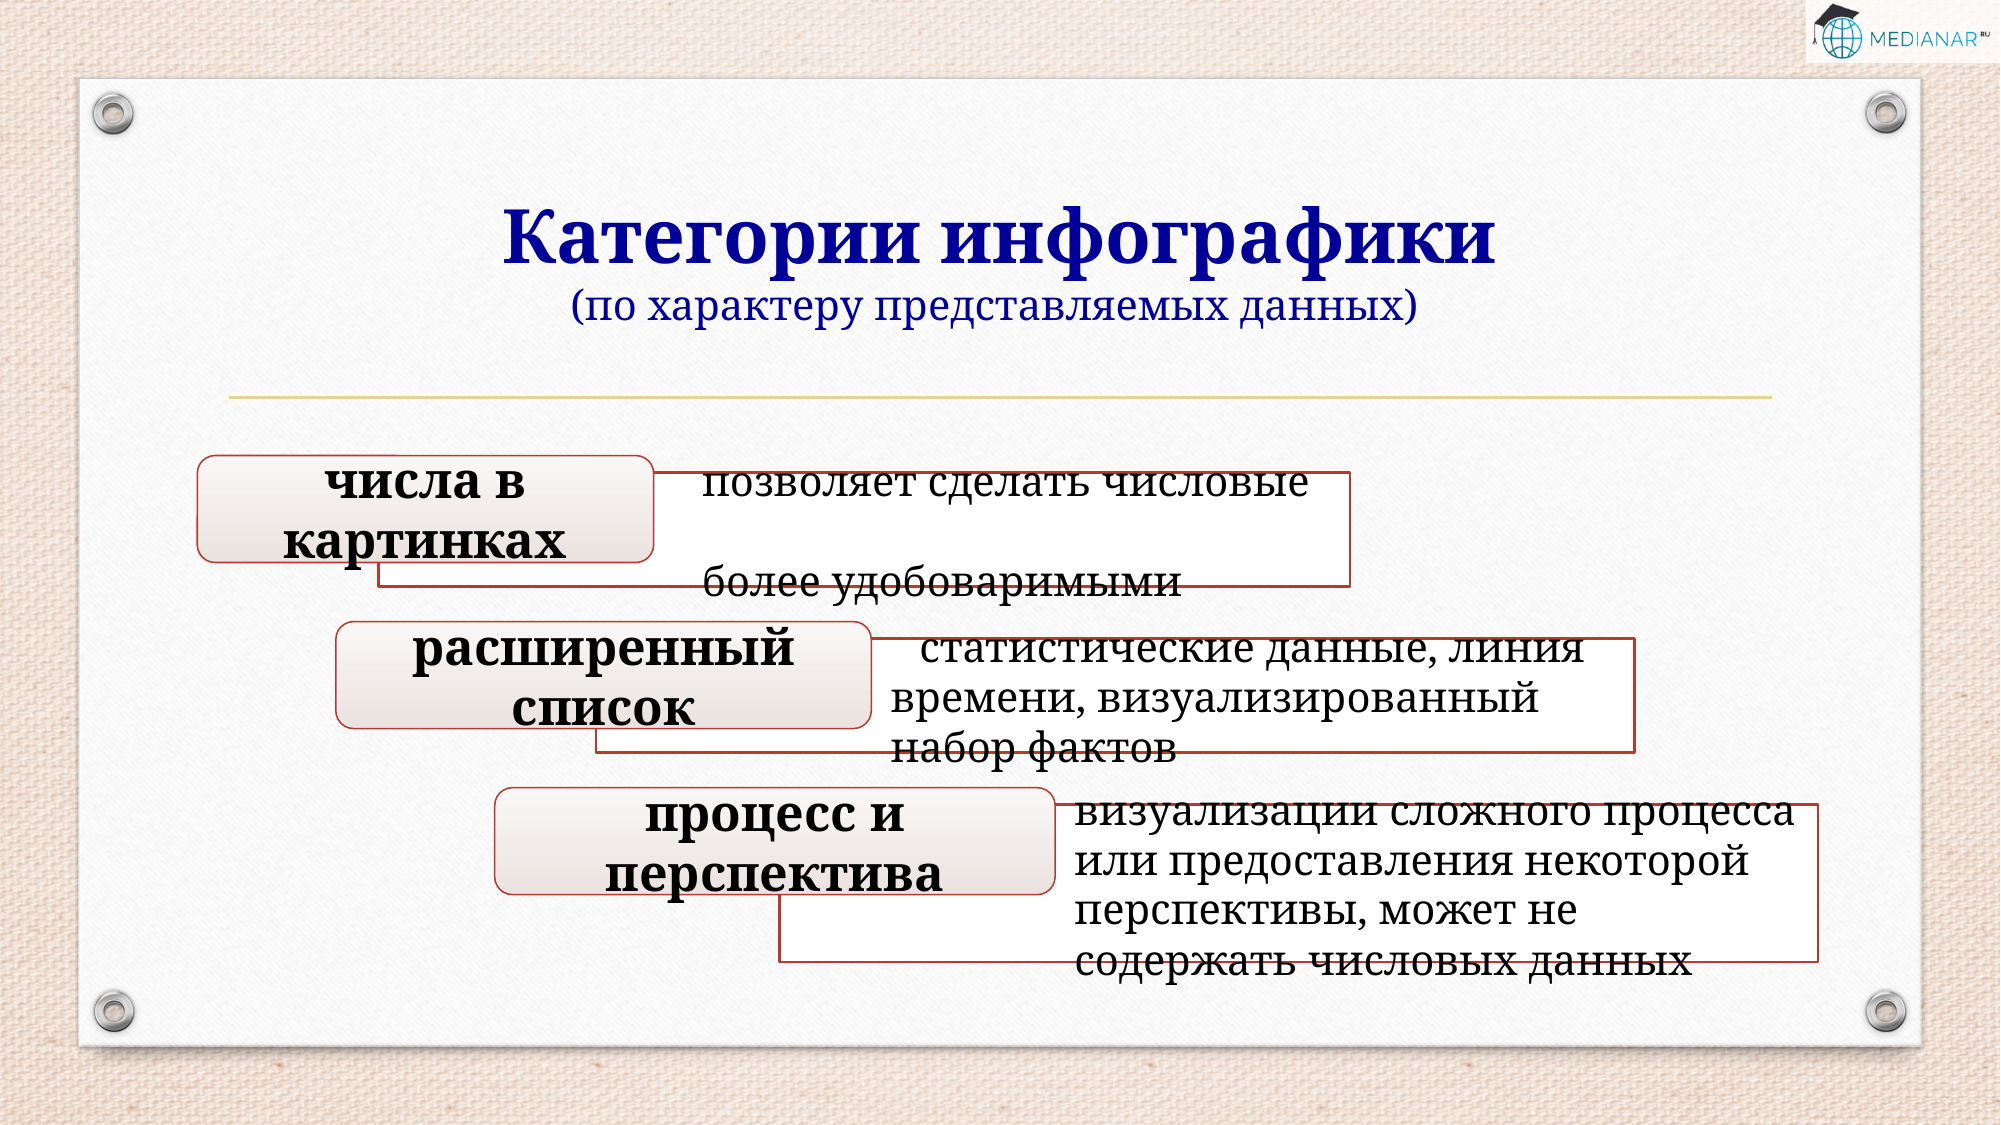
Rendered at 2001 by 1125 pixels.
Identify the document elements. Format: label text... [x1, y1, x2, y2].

picture [0, 0, 2000, 1125]
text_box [494, 787, 1819, 963]
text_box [197, 455, 1351, 587]
title Категории инфографики (по характеру представляемых данных) [80, 112, 1919, 405]
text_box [335, 621, 1635, 753]
